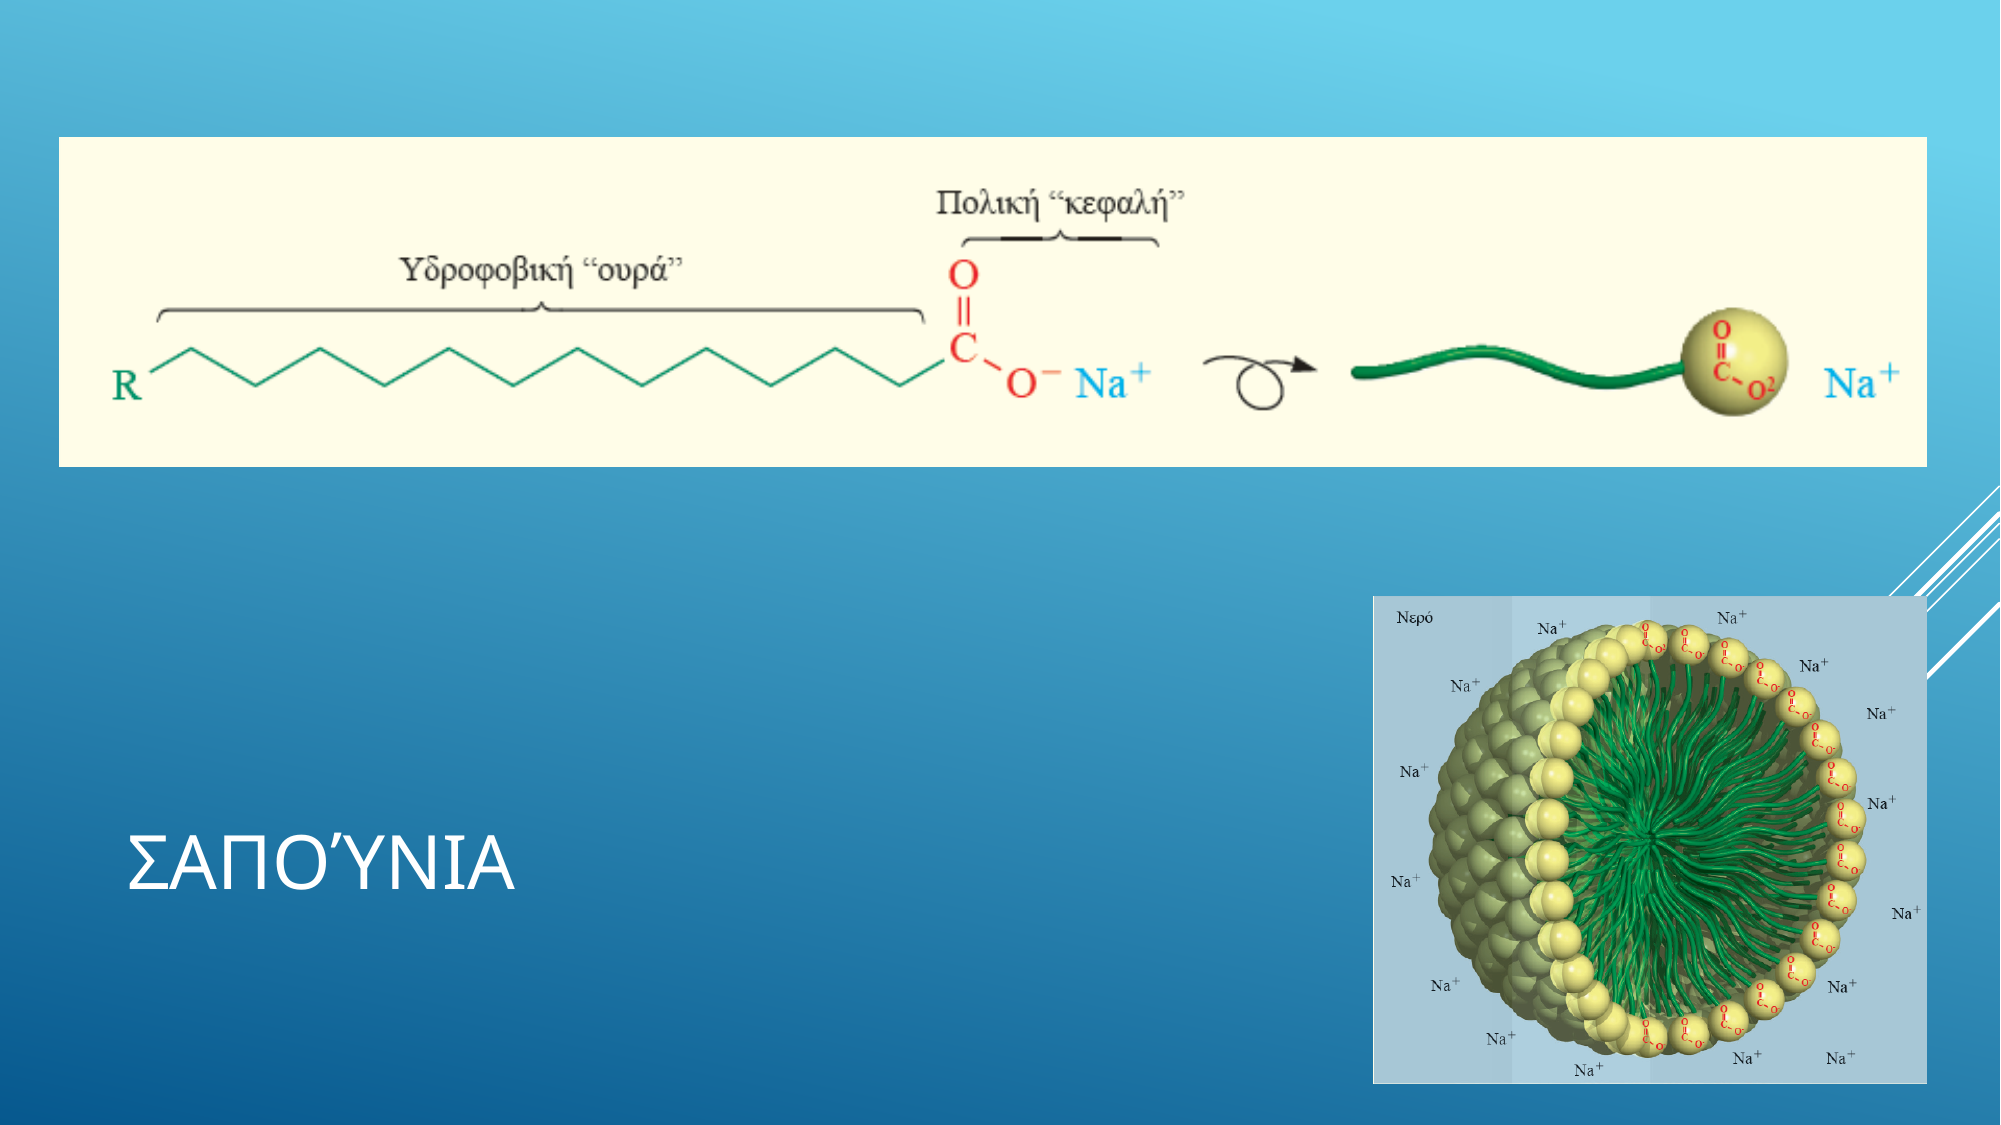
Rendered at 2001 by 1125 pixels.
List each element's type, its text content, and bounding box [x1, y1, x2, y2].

picture [59, 137, 1927, 467]
picture [1373, 596, 1928, 1085]
title Σαπούνια [112, 736, 1373, 984]
